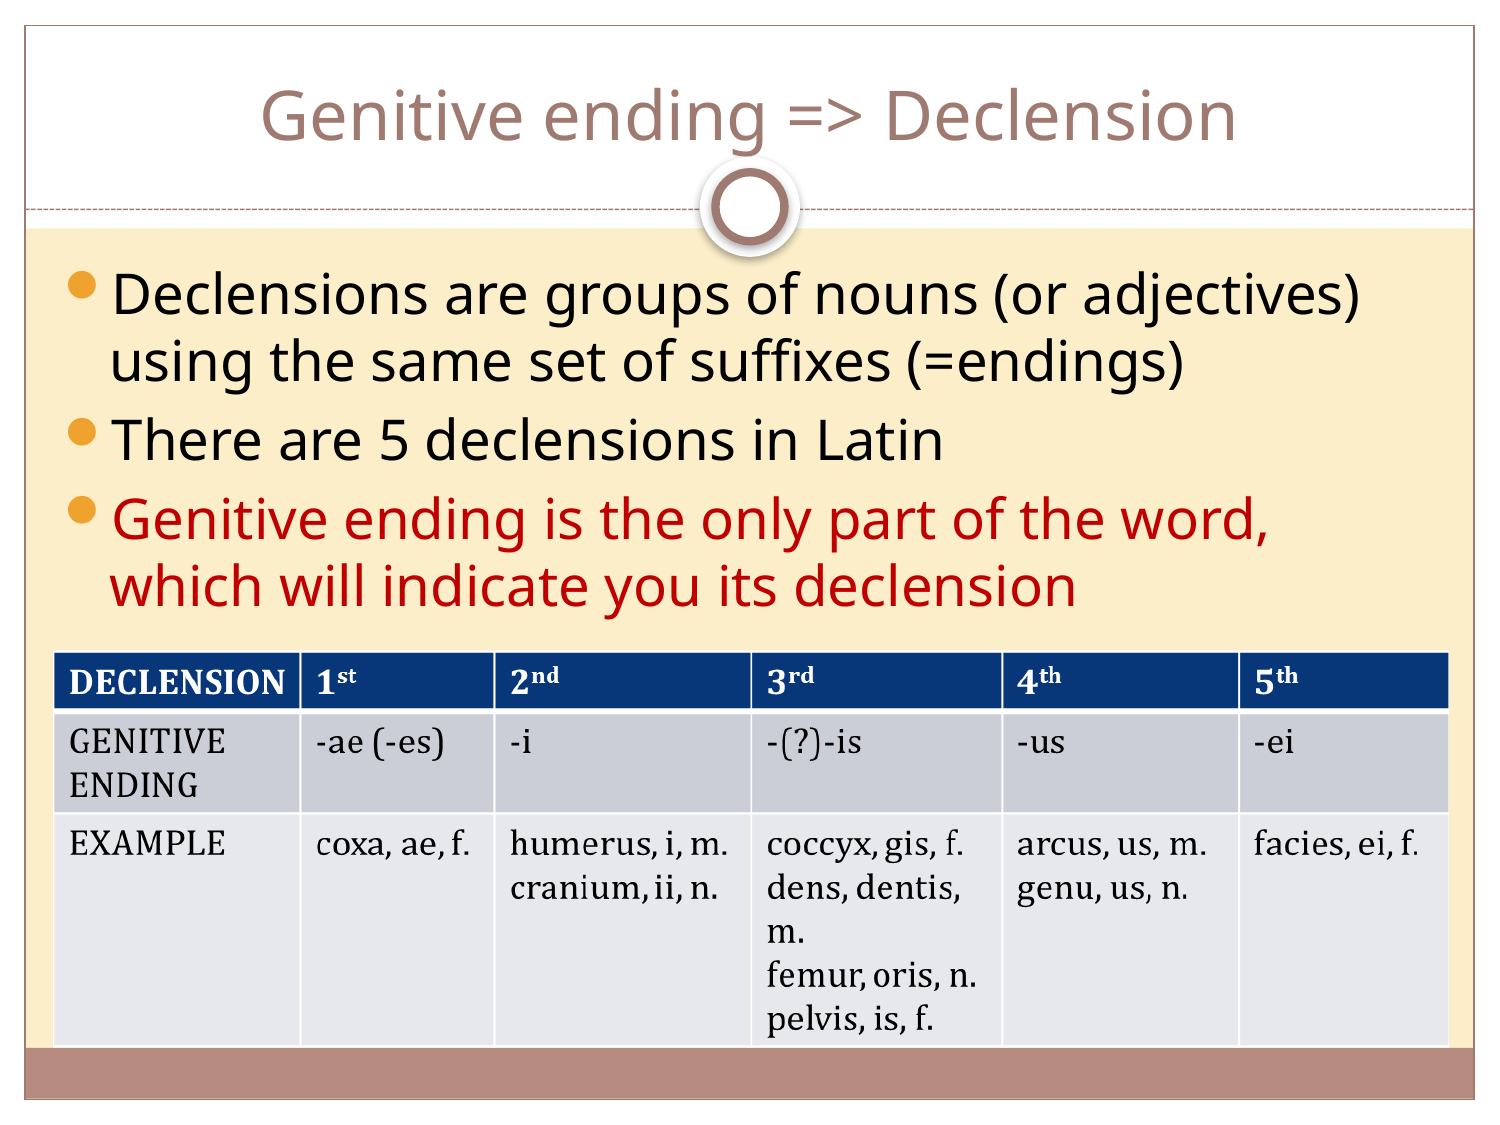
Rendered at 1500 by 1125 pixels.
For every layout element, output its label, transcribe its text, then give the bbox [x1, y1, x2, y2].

list Declensions are groups of nouns (or adjectives) using the same set of suffixes (=endings) There are 5 declensions in Latin Genitive ending is the only part of the word, which will indicate you its declension [49, 250, 1445, 645]
picture [52, 644, 1449, 1060]
title Genitive ending => Declension [49, 37, 1450, 162]
